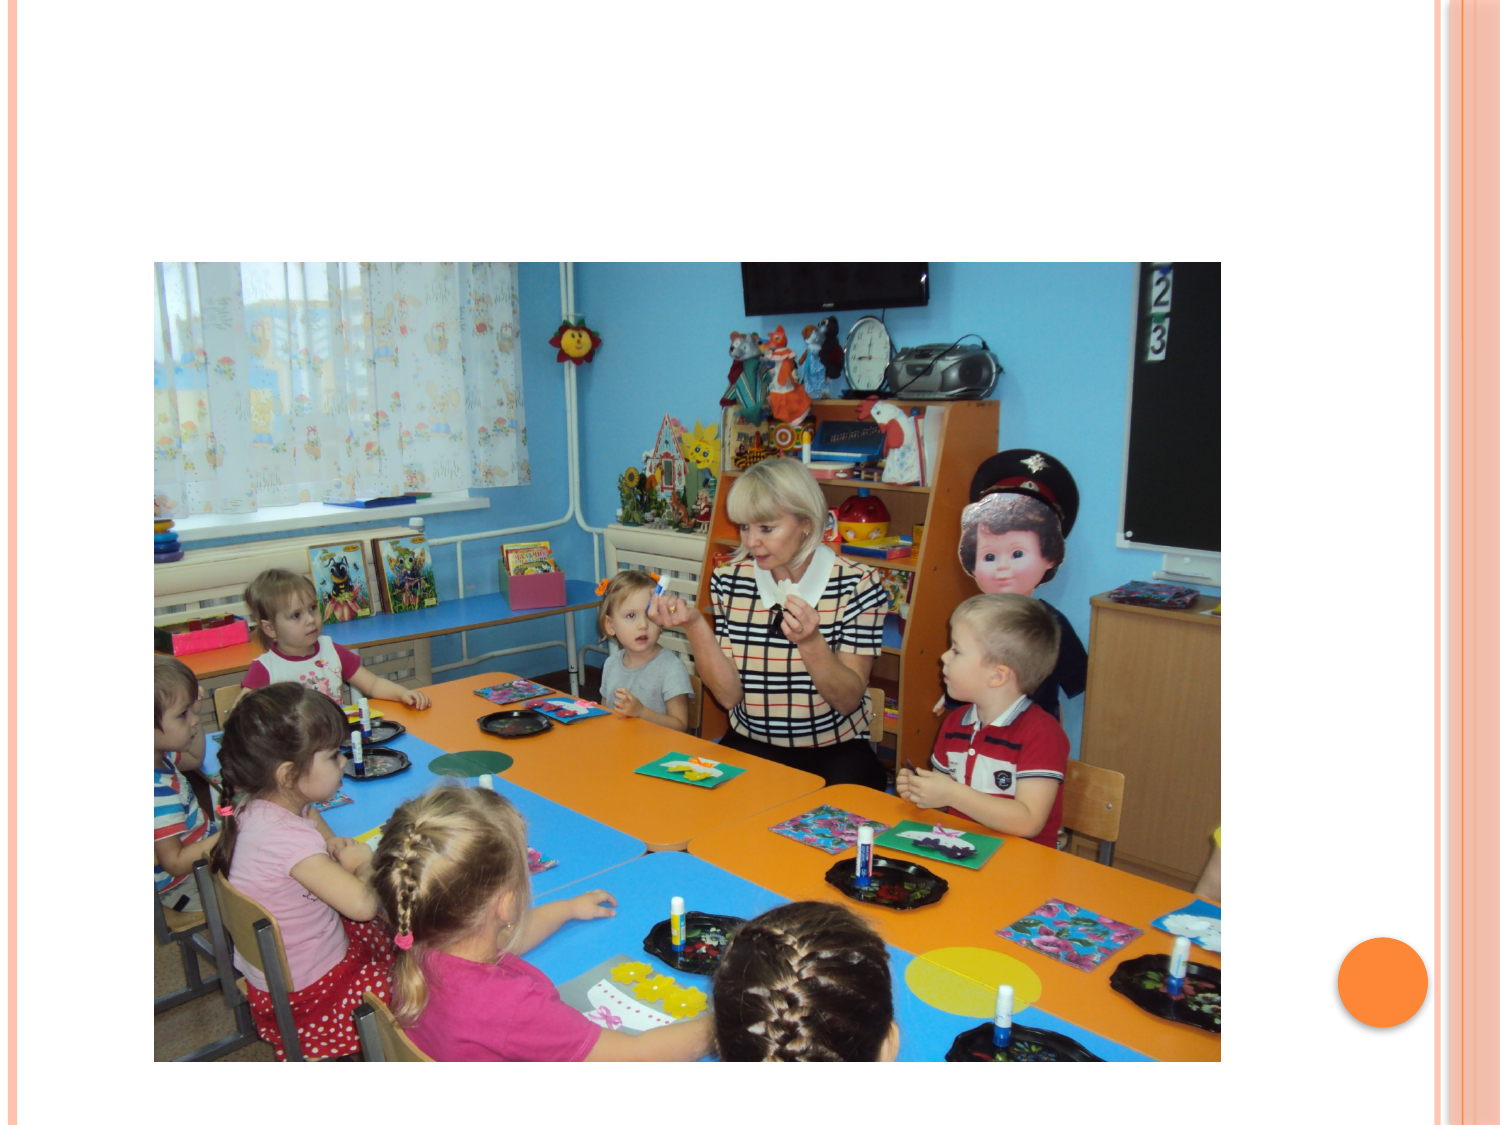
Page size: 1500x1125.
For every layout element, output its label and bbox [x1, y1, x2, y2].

list [153, 261, 1221, 1063]
